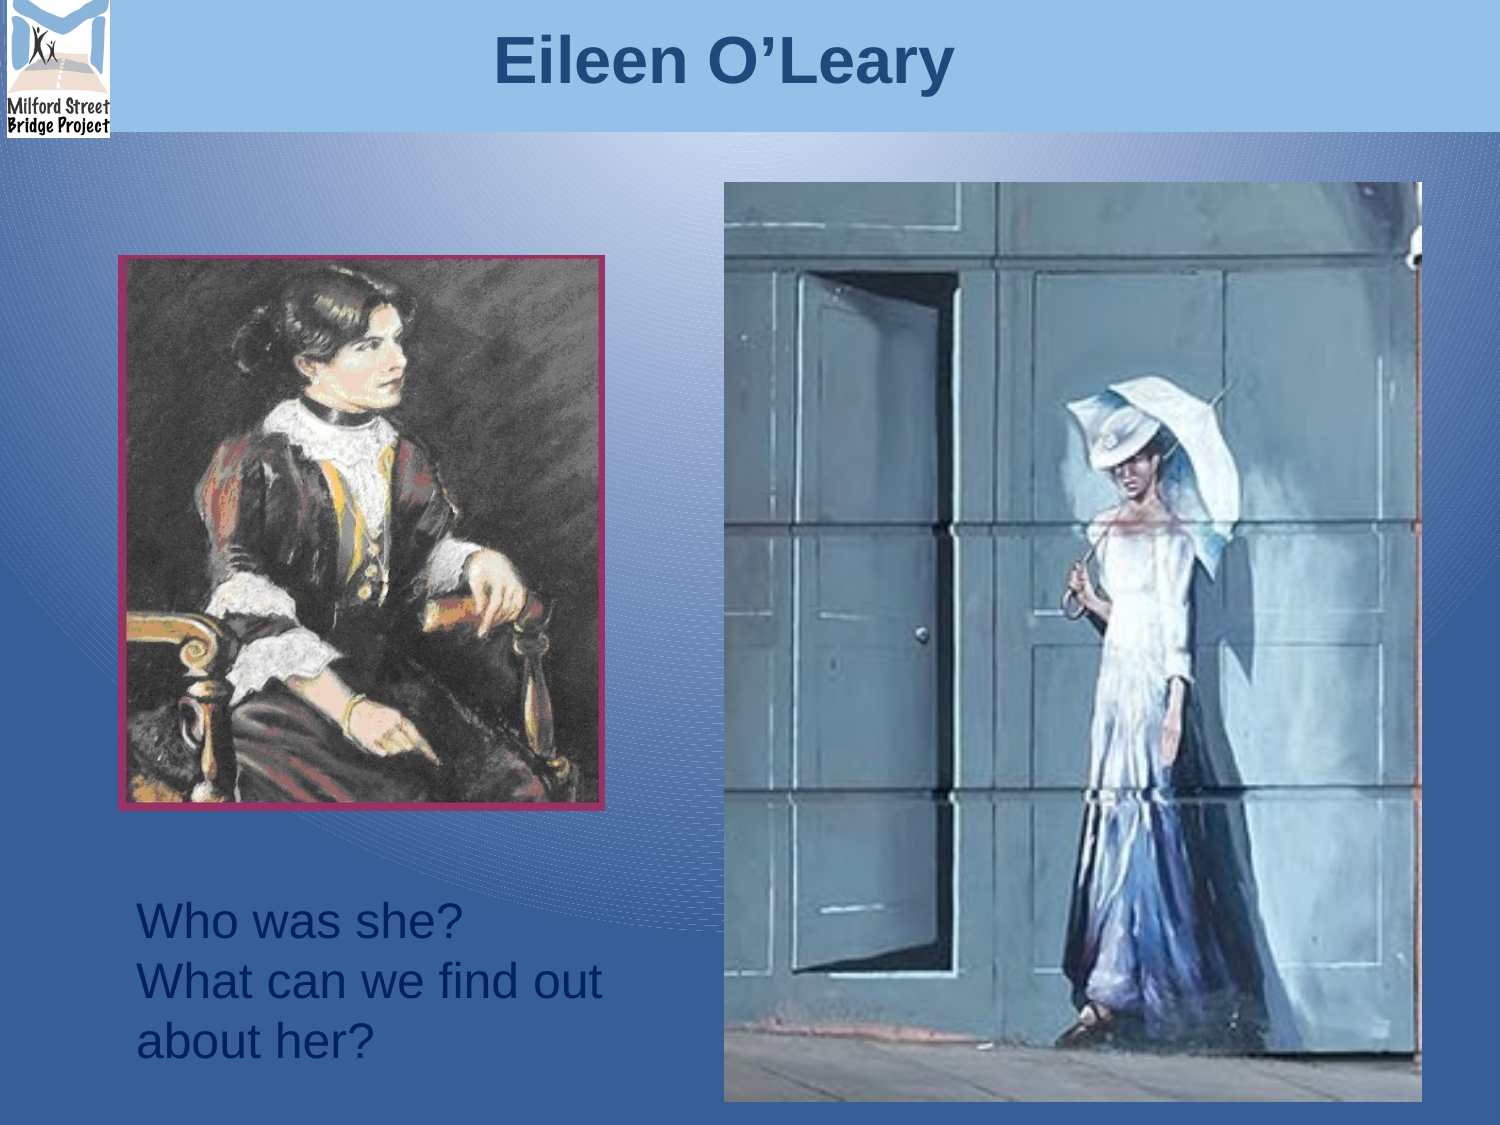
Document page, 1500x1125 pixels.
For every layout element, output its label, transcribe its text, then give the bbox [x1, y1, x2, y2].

text_box Eileen O’Leary [400, 140, 1049, 225]
text_box Who was she? What can we find out about her? [121, 881, 671, 1077]
picture [7, 0, 1500, 138]
picture [724, 182, 1423, 1103]
picture [118, 255, 605, 812]
